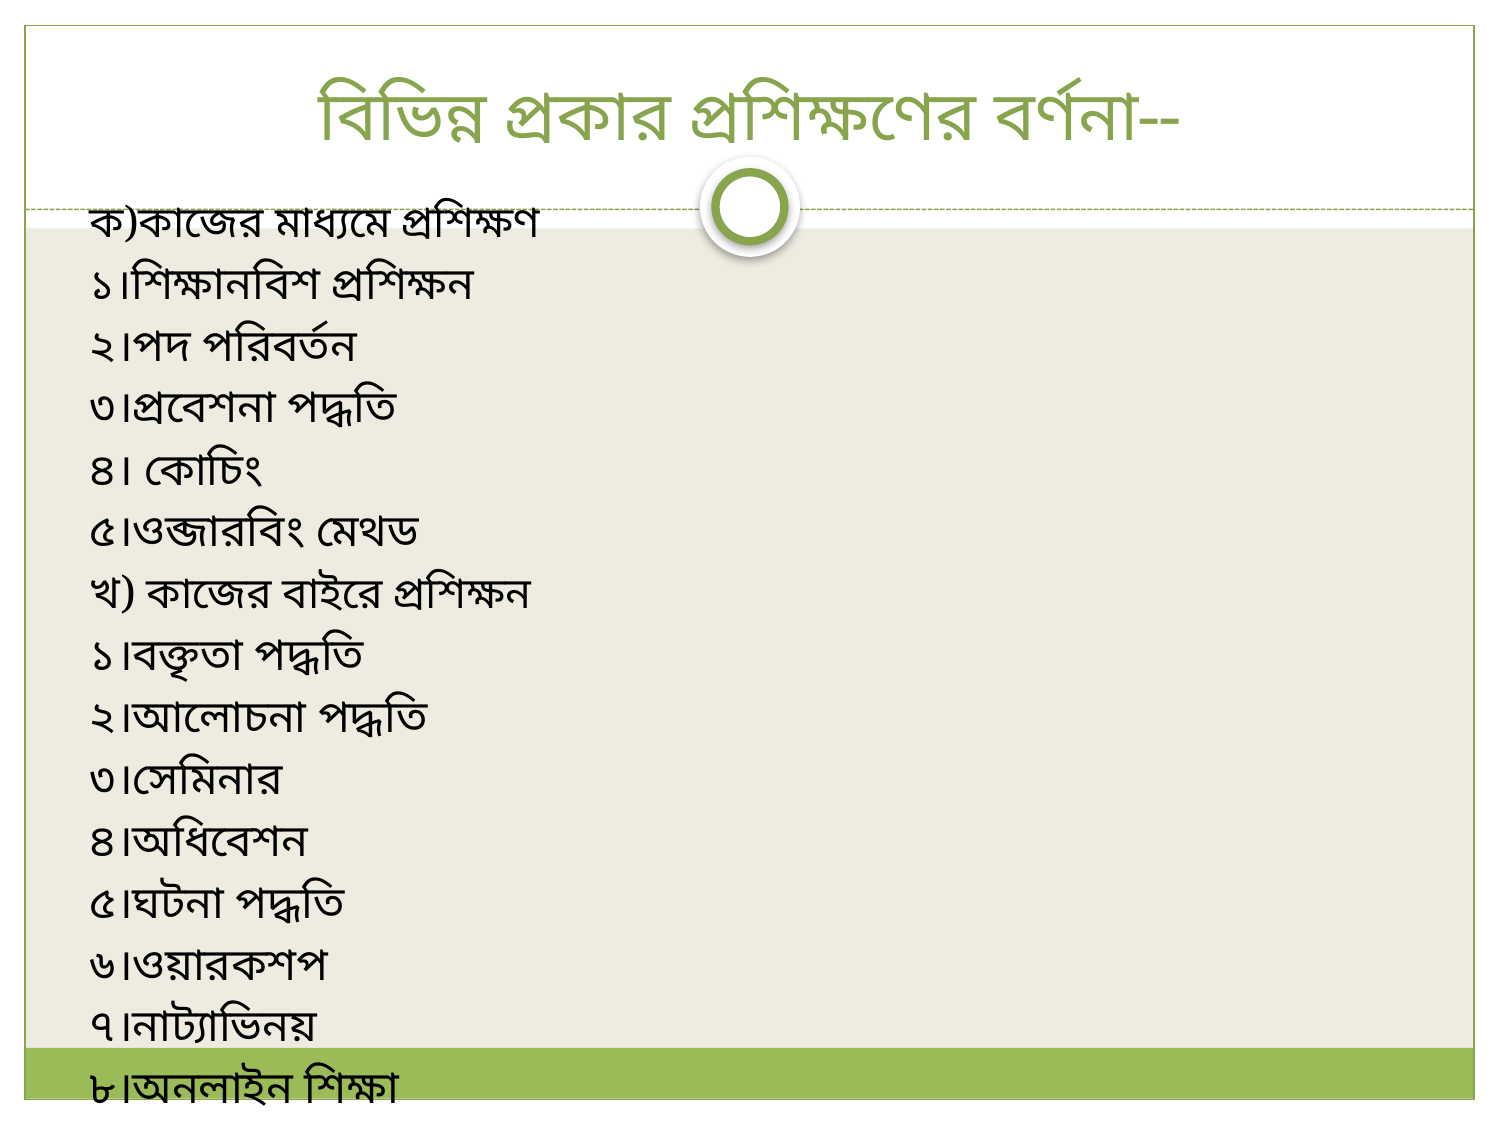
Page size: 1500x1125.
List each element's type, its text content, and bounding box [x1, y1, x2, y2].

list ক)কাজের মাধ্যমে প্রশিক্ষণ ১।শিক্ষানবিশ প্রশিক্ষন ২।পদ পরিবর্তন ৩।প্রবেশনা পদ্ধতি ৪। কোচিং ৫।ওব্জারবিং মেথড খ) কাজের বাইরে প্রশিক্ষন ১।বক্তৃতা পদ্ধতি ২।আলোচনা পদ্ধতি ৩।সেমিনার ৪।অধিবেশন ৫।ঘটনা পদ্ধতি ৬।ওয়ারকশপ ৭।নাট্যাভিনয় ৮।অনলাইন শিক্ষা [75, 187, 1413, 1125]
title বিভিন্ন প্রকার প্রশিক্ষণের বর্ণনা-- [49, 37, 1450, 162]
